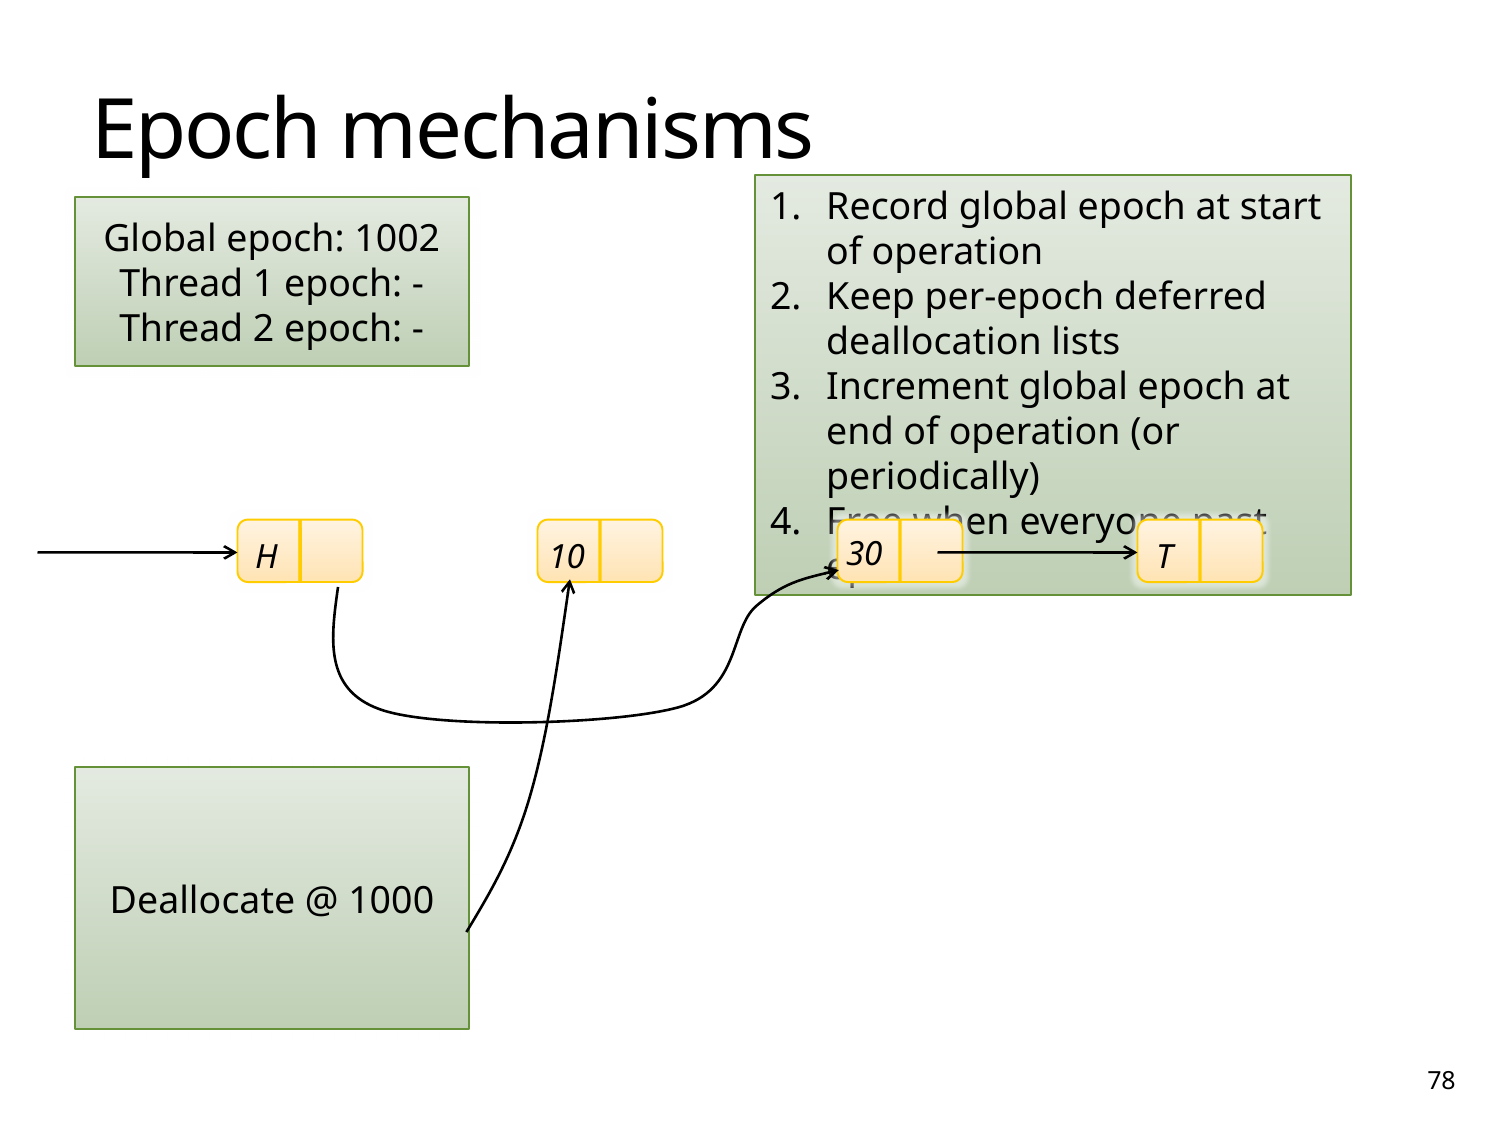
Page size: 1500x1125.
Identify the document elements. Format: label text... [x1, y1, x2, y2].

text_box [37, 519, 1263, 584]
text_box [673, 594, 773, 709]
text_box Global epoch: 1002 Thread 1 epoch: - Thread 2 epoch: - [74, 196, 470, 367]
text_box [74, 594, 663, 1030]
text_box Record global epoch at start of operation Keep per-epoch deferred deallocation lists Increment global epoch at end of operation (or periodically) Free when everyone past epoch [754, 174, 1352, 596]
title Epoch mechanisms [76, 83, 1400, 209]
slide_number 78 [1412, 1045, 1488, 1106]
